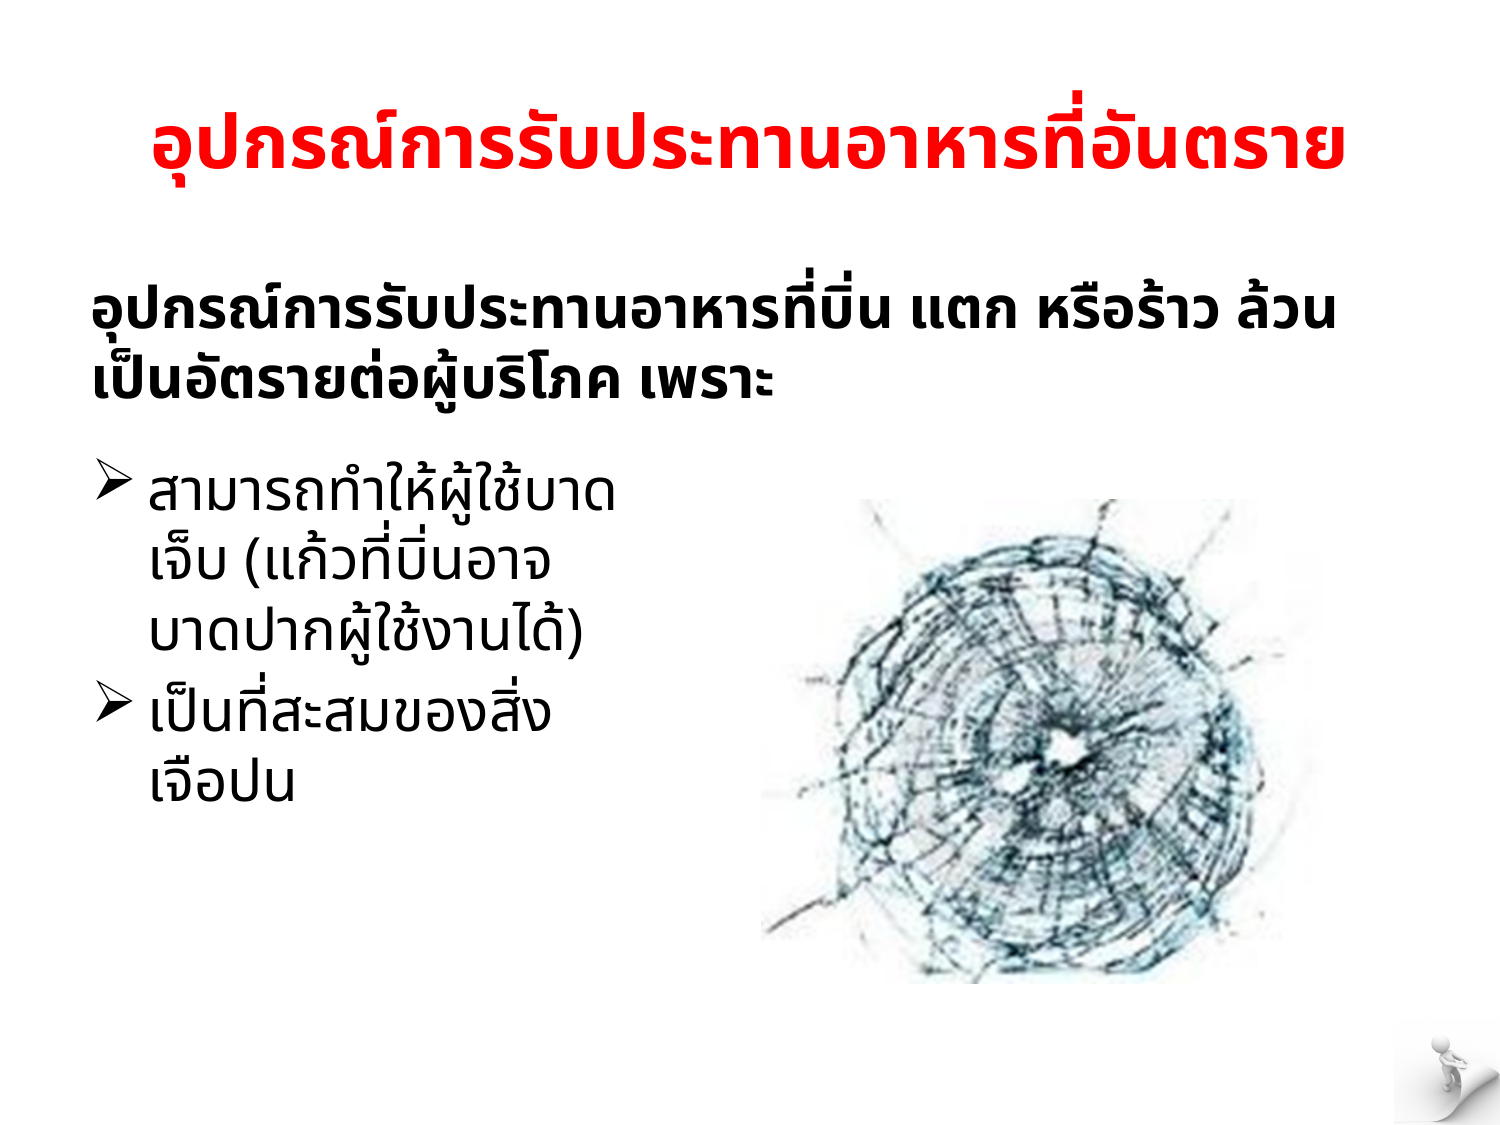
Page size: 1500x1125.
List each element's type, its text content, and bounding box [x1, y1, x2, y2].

text_box สามารถทำให้ผู้ใช้บาดเจ็บ (แก้วที่บิ่นอาจบาดปากผู้ใช้งานได้) เป็นที่สะสมของสิ่งเจือปน [76, 444, 644, 821]
list อุปกรณ์การรับประทานอาหารที่บิ่น แตก หรือร้าว ล้วนเป็นอัตรายต่อผู้บริโภค เพราะ [75, 262, 1425, 1005]
picture [1394, 1019, 1500, 1125]
title อุปกรณ์การรับประทานอาหารที่อันตราย [75, 45, 1425, 233]
picture [761, 499, 1333, 985]
